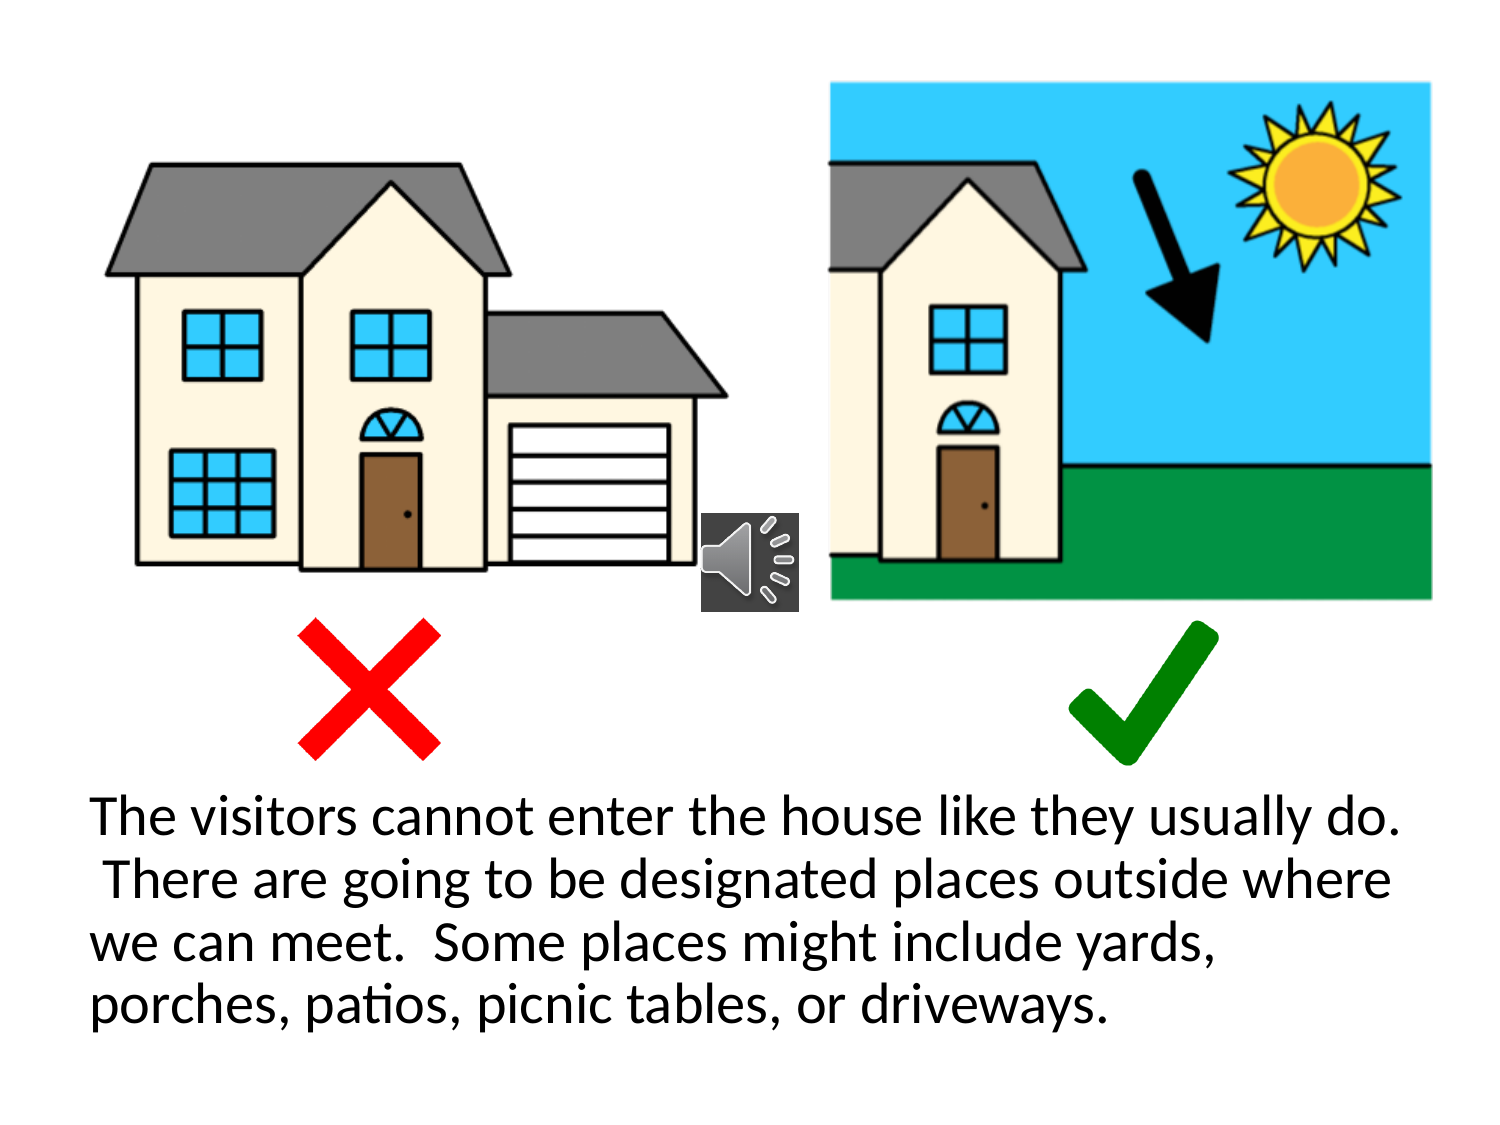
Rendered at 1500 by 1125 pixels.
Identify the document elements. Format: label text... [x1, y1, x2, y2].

picture [74, 42, 1500, 931]
list The visitors cannot enter the house like they usually do. There are going to be designated places outside where we can meet. Some places might include yards, porches, patios, picnic tables, or driveways. [74, 864, 1426, 1048]
